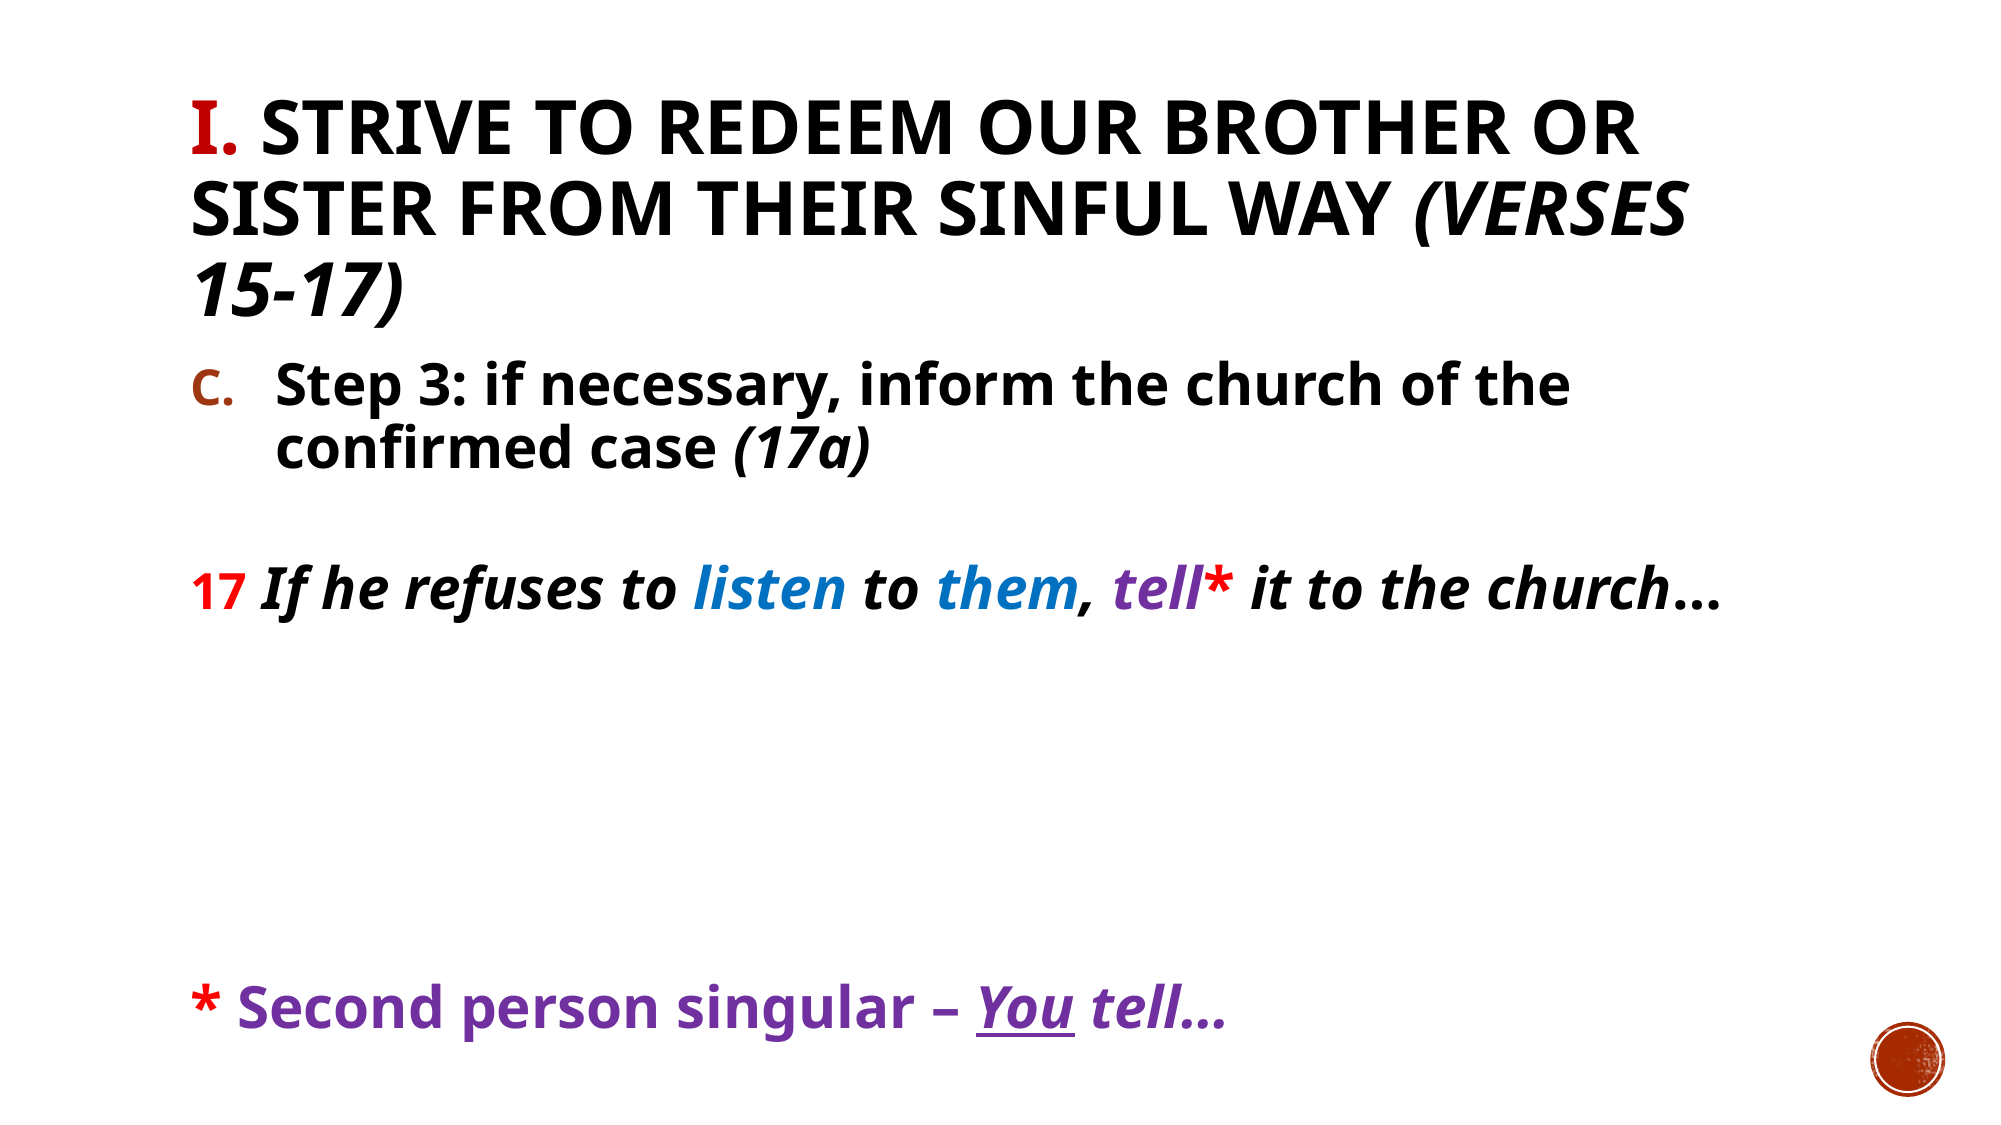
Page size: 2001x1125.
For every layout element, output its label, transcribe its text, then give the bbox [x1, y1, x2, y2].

title I. Strive to redeem our brother or sister from their sinful way (verses 15-17) [175, 79, 1826, 344]
list Step 3: if necessary, inform the church of the confirmed case (17a) 17 If he refuses to listen to them, tell* it to the church… * Second person singular – You tell… [175, 348, 1826, 1072]
